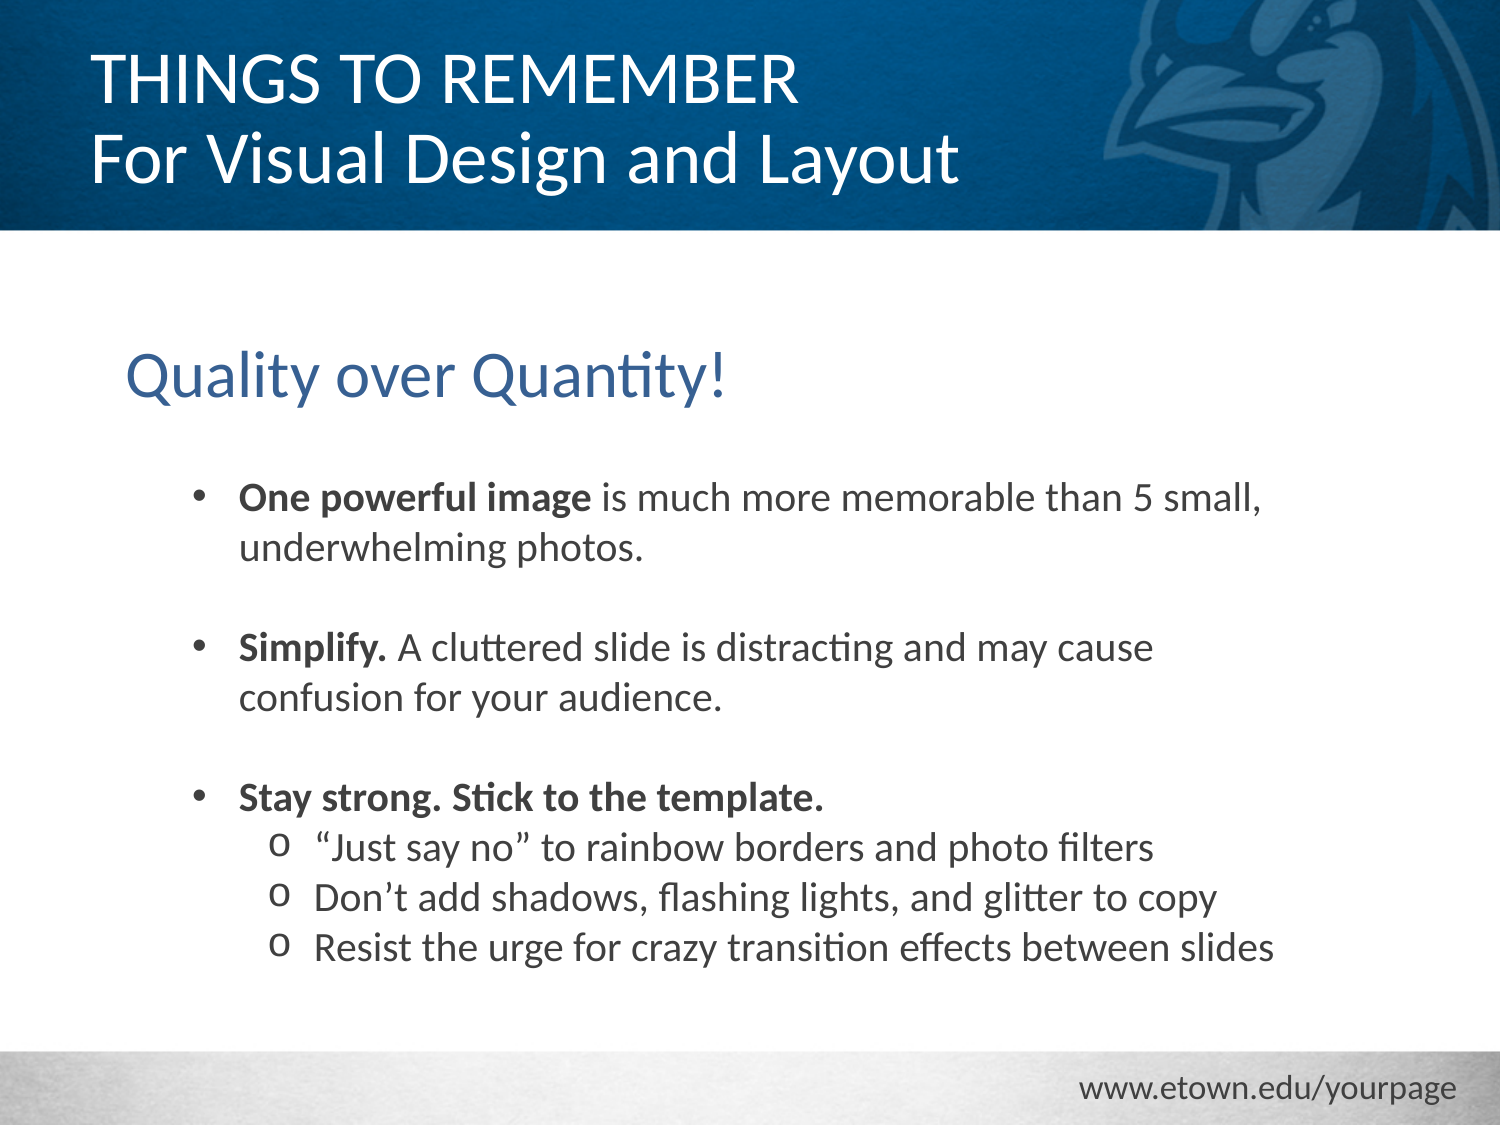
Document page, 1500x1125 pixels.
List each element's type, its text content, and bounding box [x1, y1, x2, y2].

list www.etown.edu/yourpage [1060, 1057, 1473, 1115]
text_box One powerful image is much more memorable than 5 small, underwhelming photos. Simplify. A cluttered slide is distracting and may cause confusion for your audience. Stay strong. Stick to the template. “Just say no” to rainbow borders and photo filters Don’t add shadows, flashing lights, and glitter to copy Resist the urge for crazy transition effects between slides [177, 462, 1321, 1078]
text_box For Visual Design and Layout [74, 104, 1321, 203]
title THINGS TO REMEMBER [75, 24, 864, 104]
text_box Quality over Quantity! [110, 323, 1348, 433]
picture [0, 0, 1500, 1125]
